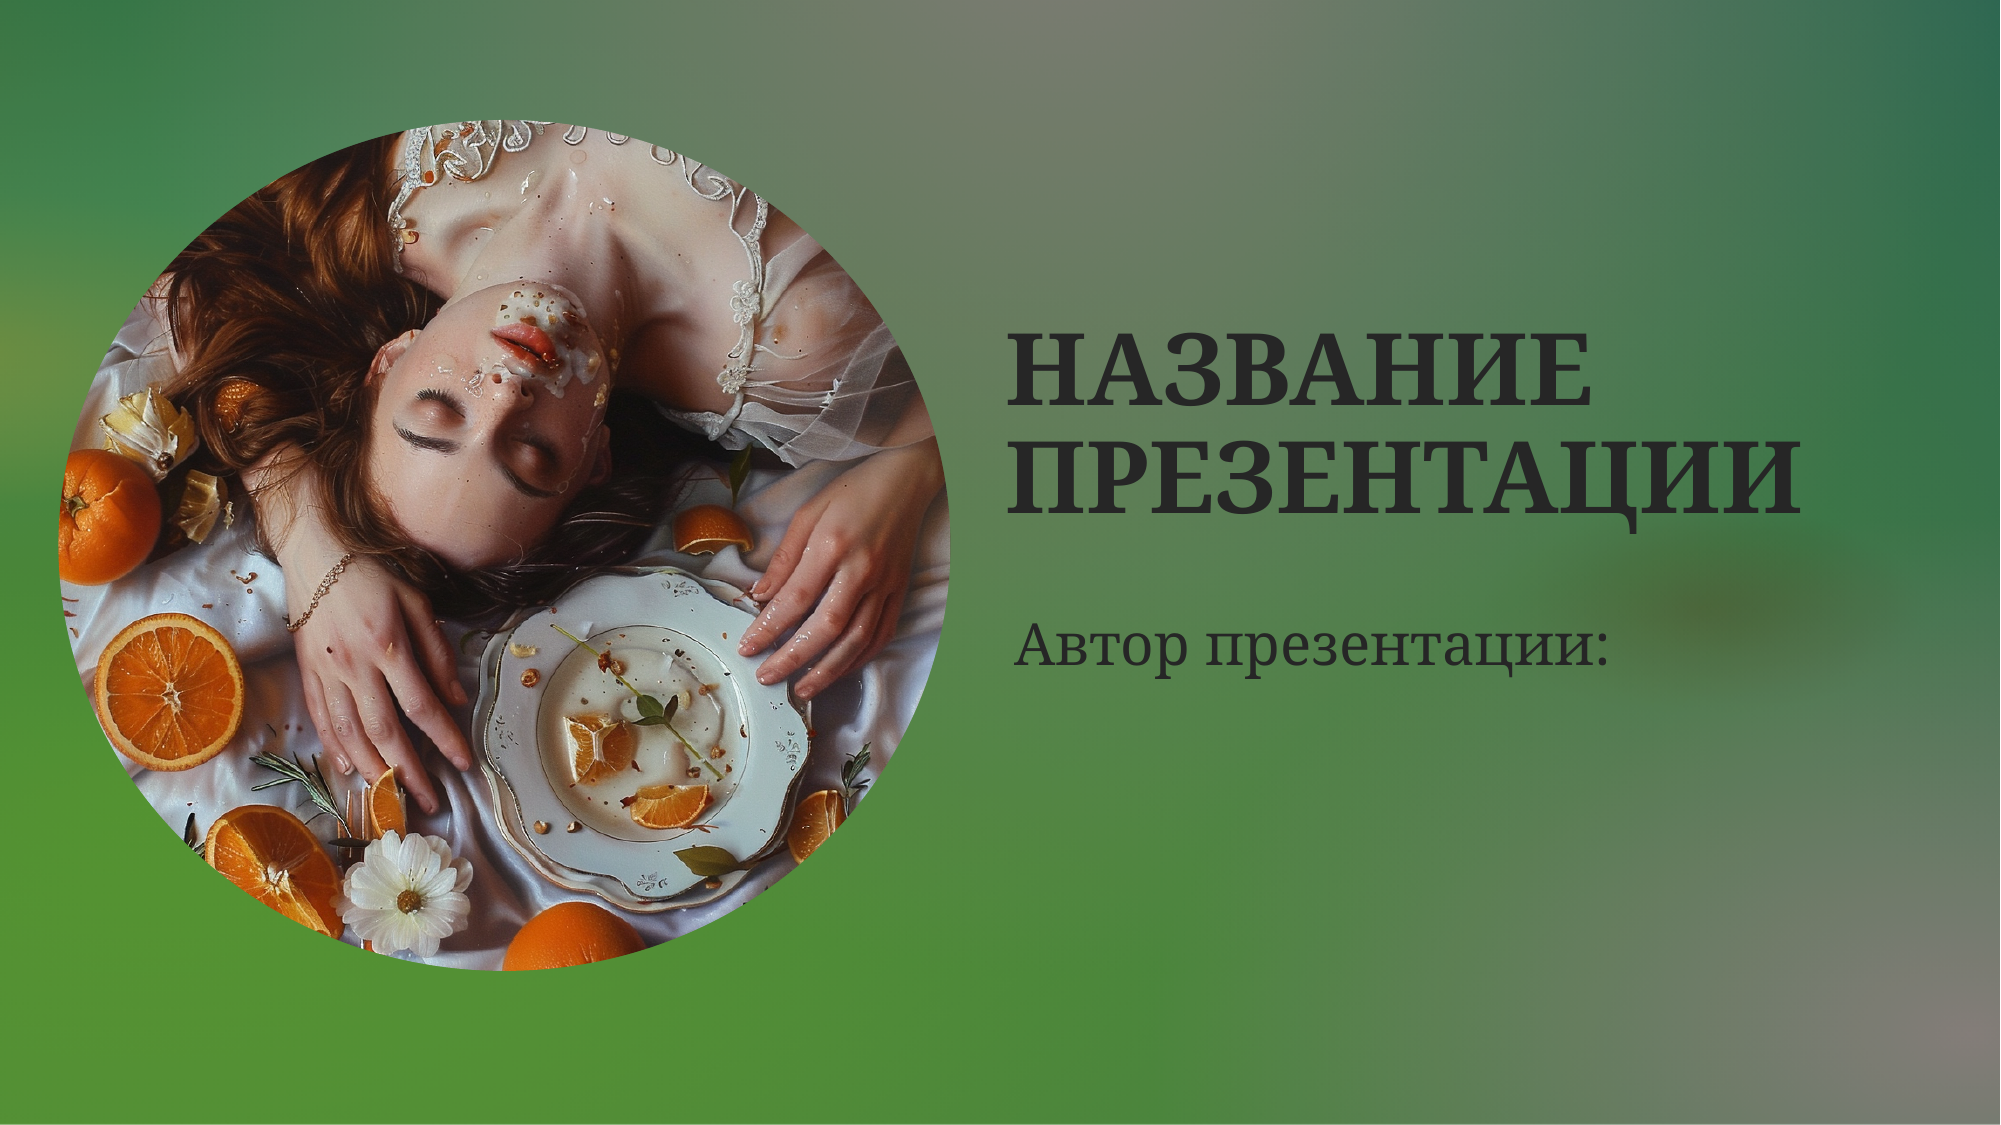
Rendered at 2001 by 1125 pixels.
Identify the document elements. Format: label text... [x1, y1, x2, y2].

picture [58, 119, 951, 971]
text_box Автор презентации: [999, 599, 1793, 685]
text_box НАЗВАНИЕ ПРЕЗЕНТАЦИИ [990, 312, 1953, 601]
